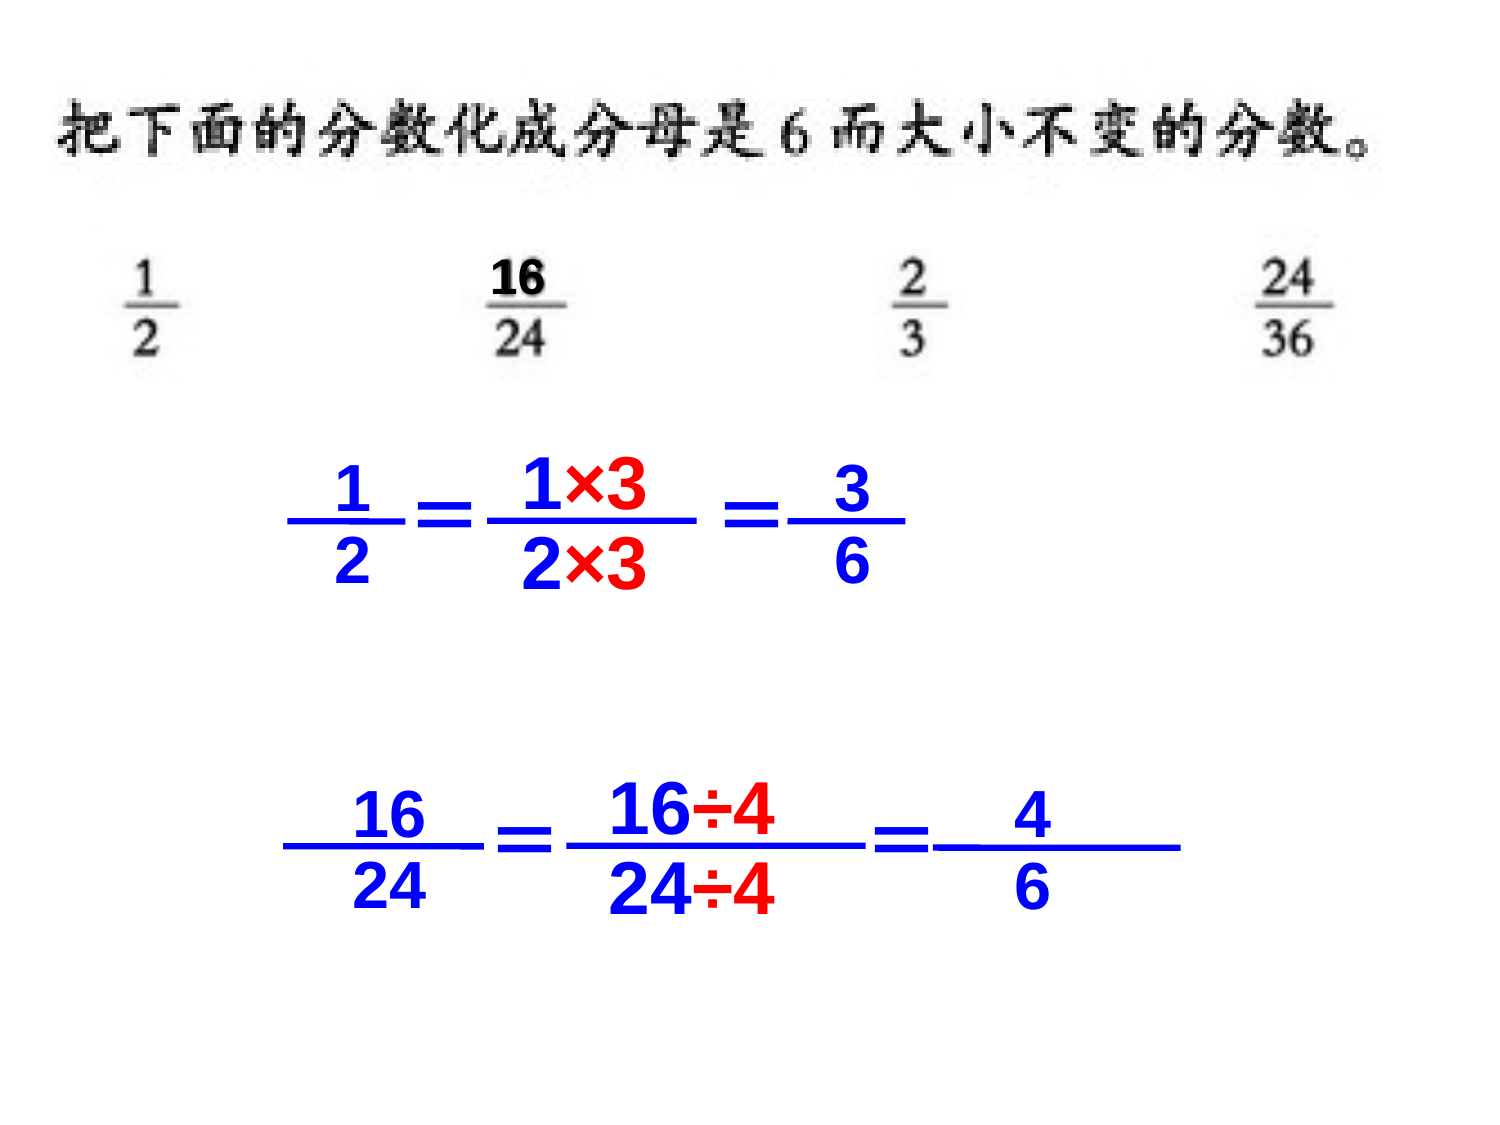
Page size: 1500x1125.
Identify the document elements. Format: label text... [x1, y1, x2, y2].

picture [49, 49, 1401, 194]
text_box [932, 763, 1181, 931]
text_box ＝ [740, 462, 782, 568]
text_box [486, 426, 736, 613]
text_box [282, 763, 484, 930]
text_box ＝ [489, 787, 561, 893]
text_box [287, 437, 406, 605]
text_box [787, 437, 906, 615]
text_box ＝ [410, 462, 481, 568]
picture [87, 224, 1376, 385]
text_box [566, 751, 921, 938]
